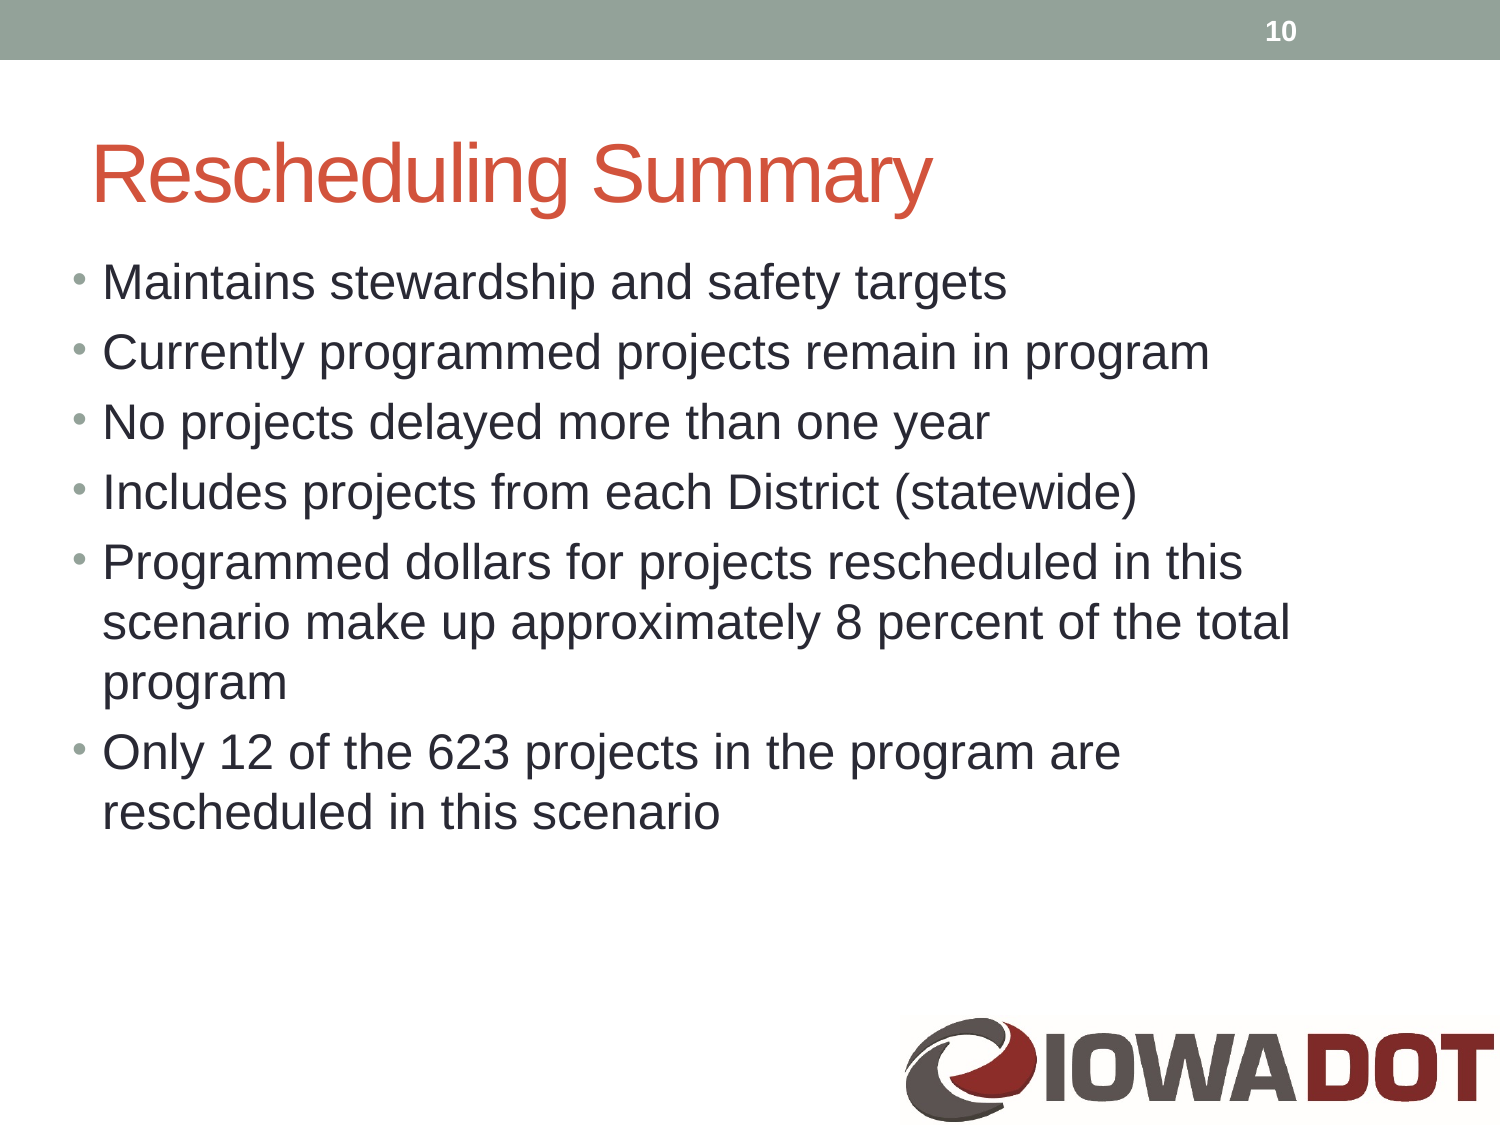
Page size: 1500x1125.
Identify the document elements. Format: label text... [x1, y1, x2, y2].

text_box 10 [1250, 2, 1425, 57]
list Maintains stewardship and safety targets Currently programmed projects remain in program No projects delayed more than one year Includes projects from each District (statewide) Programmed dollars for projects rescheduled in this scenario make up approximately 8 percent of the total program Only 12 of the 623 projects in the program are rescheduled in this scenario [56, 241, 1407, 814]
picture [900, 1015, 1500, 1125]
title Rescheduling Summary [75, 87, 1425, 250]
